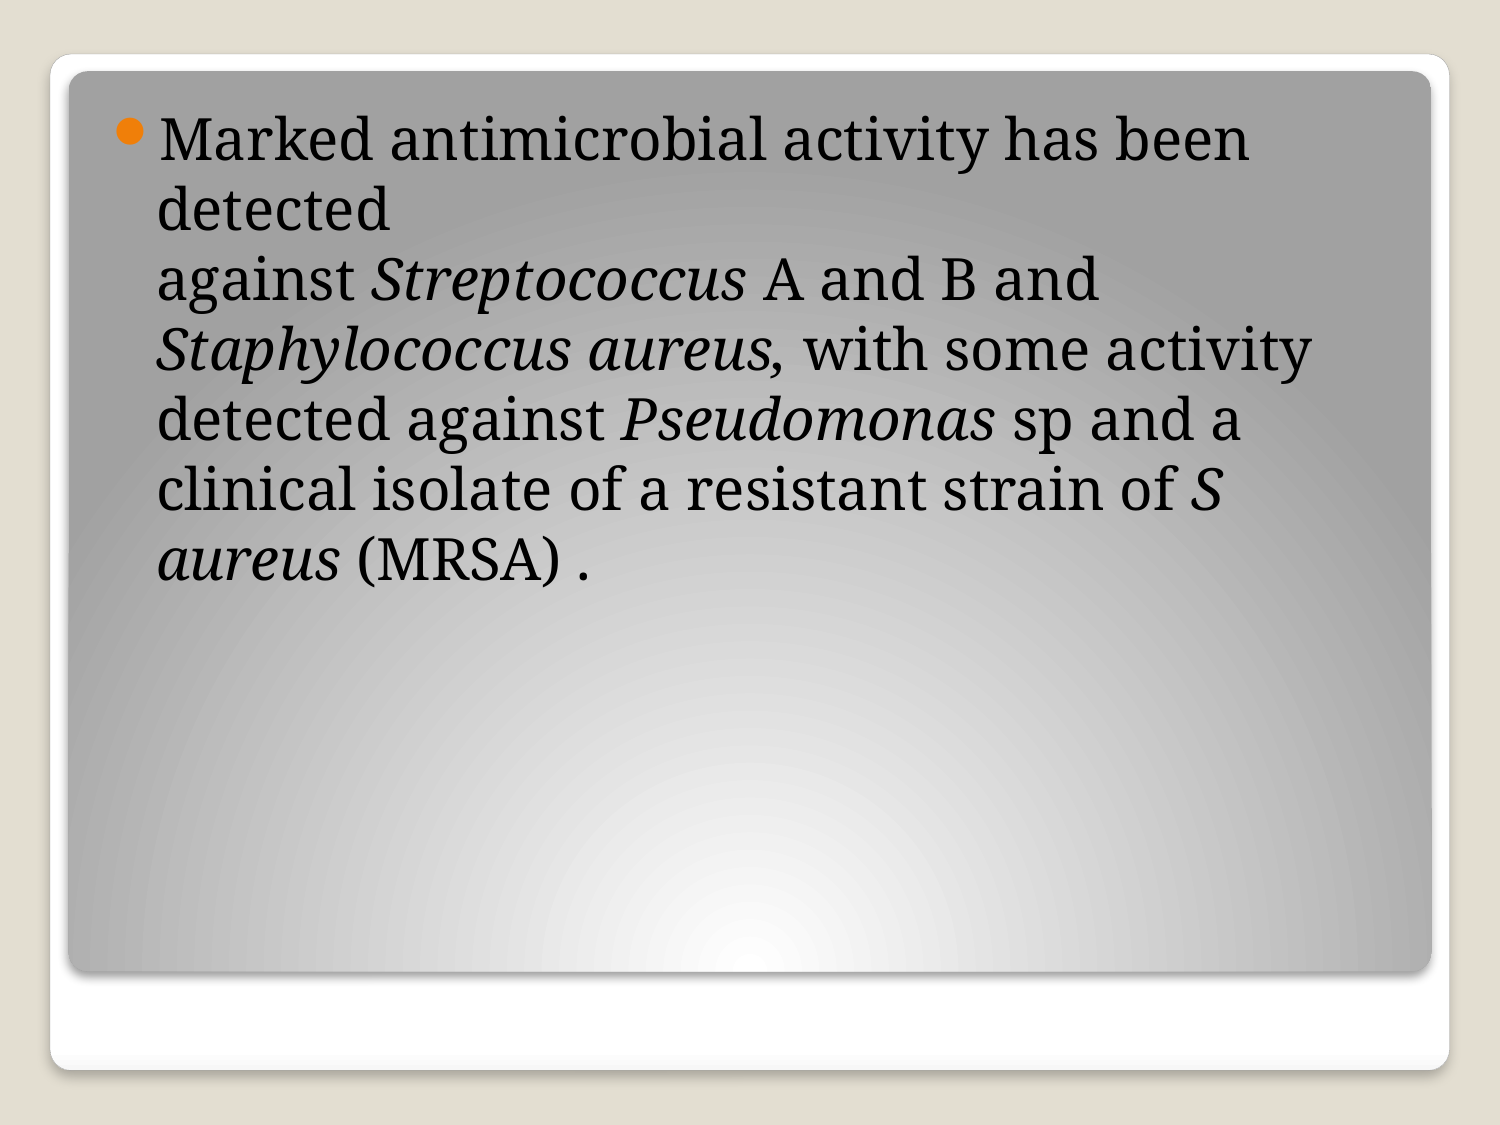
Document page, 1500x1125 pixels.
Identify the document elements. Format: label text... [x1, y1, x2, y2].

list Marked antimicrobial activity has been detected against Streptococcus A and B and Staphylococcus aureus, with some activity detected against Pseudomonas sp and a clinical isolate of a resistant strain of S aureus (MRSA) . [82, 86, 1425, 774]
